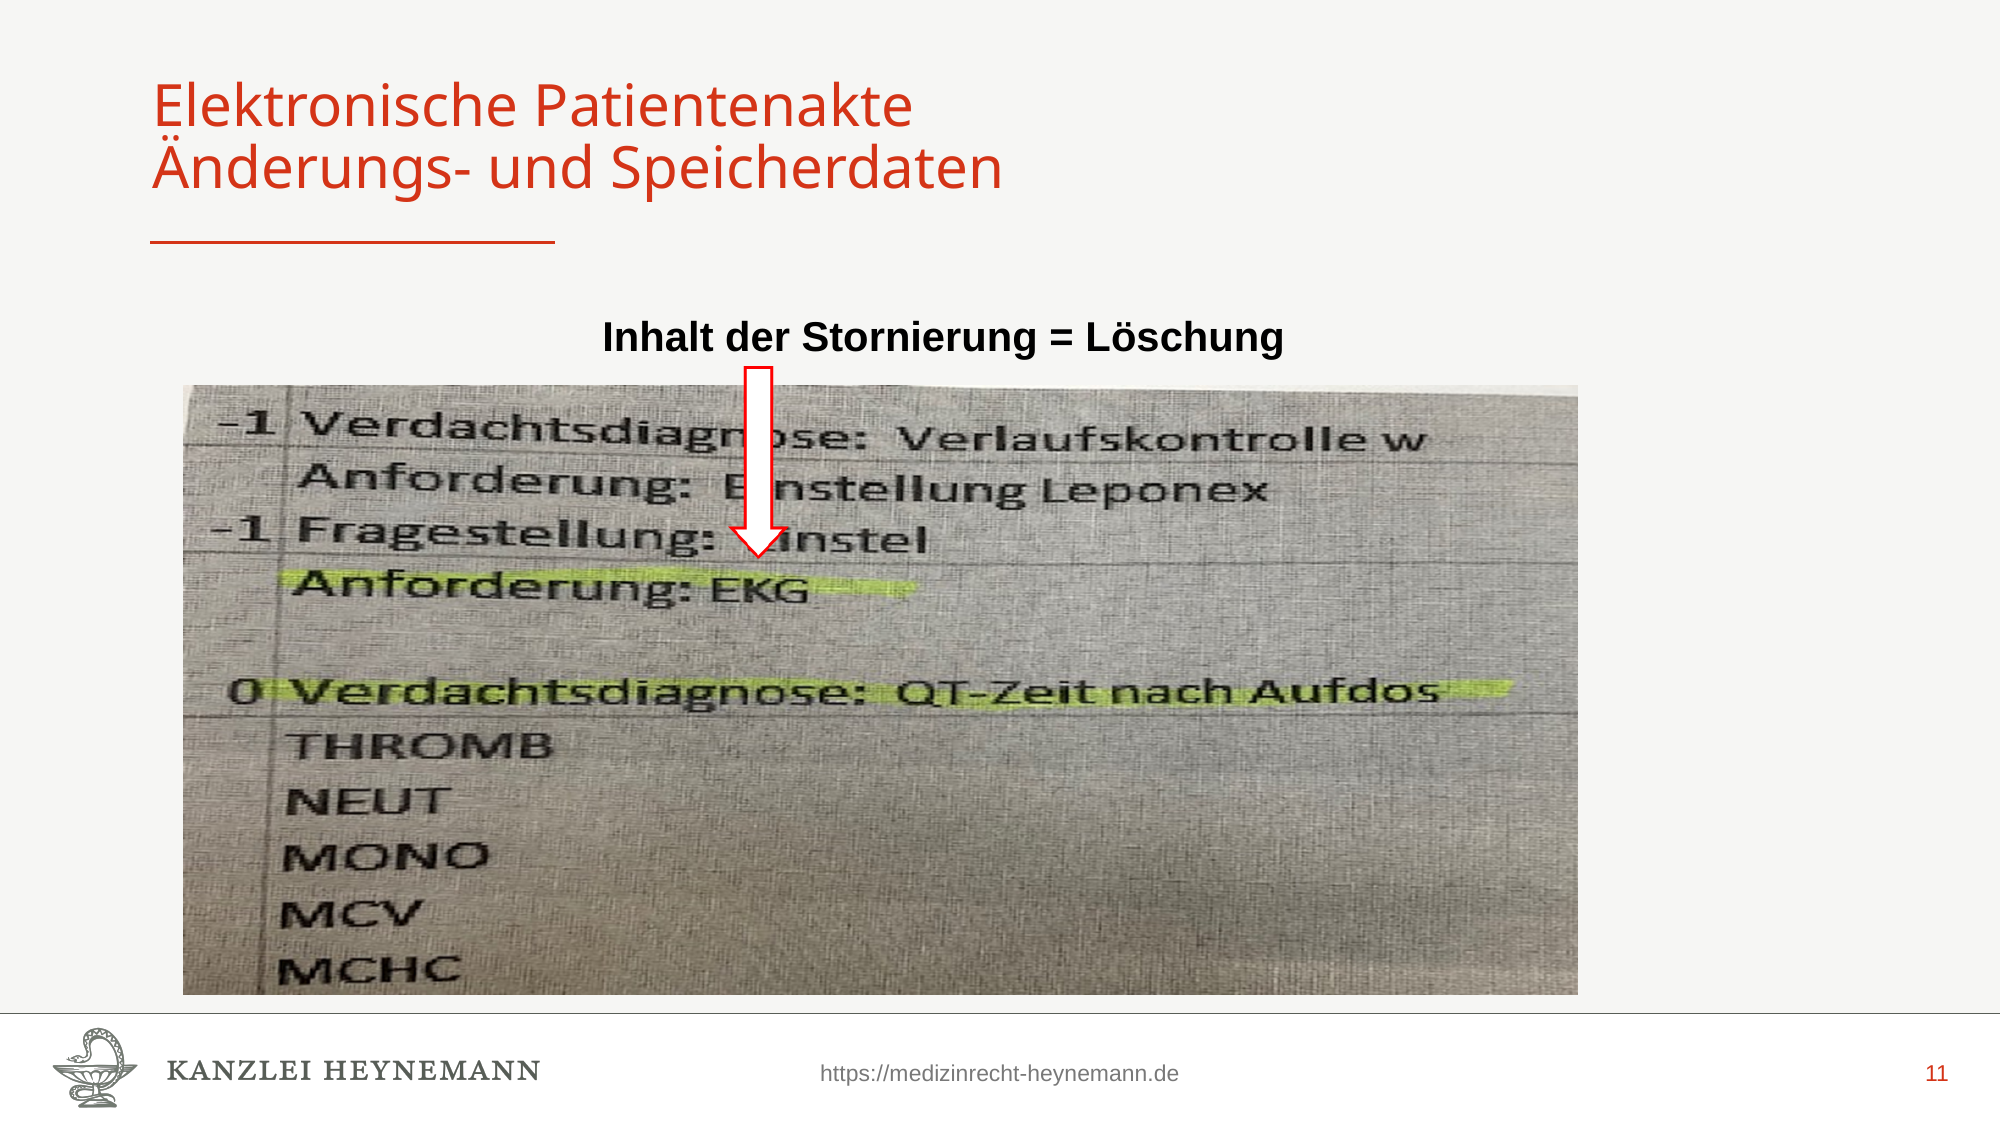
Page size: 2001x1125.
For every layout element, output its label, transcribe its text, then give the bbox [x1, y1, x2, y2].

picture [52, 1027, 138, 1113]
footer https://medizinrecht-heynemann.de [587, 1042, 1413, 1103]
picture [183, 365, 1579, 995]
picture [165, 1057, 542, 1083]
list Inhalt der Stornierung = Löschung [137, 292, 1863, 1014]
slide_number 11 [1862, 1042, 1965, 1103]
title Elektronische Patientenakte Änderungs- und Speicherdaten [137, 68, 1912, 243]
